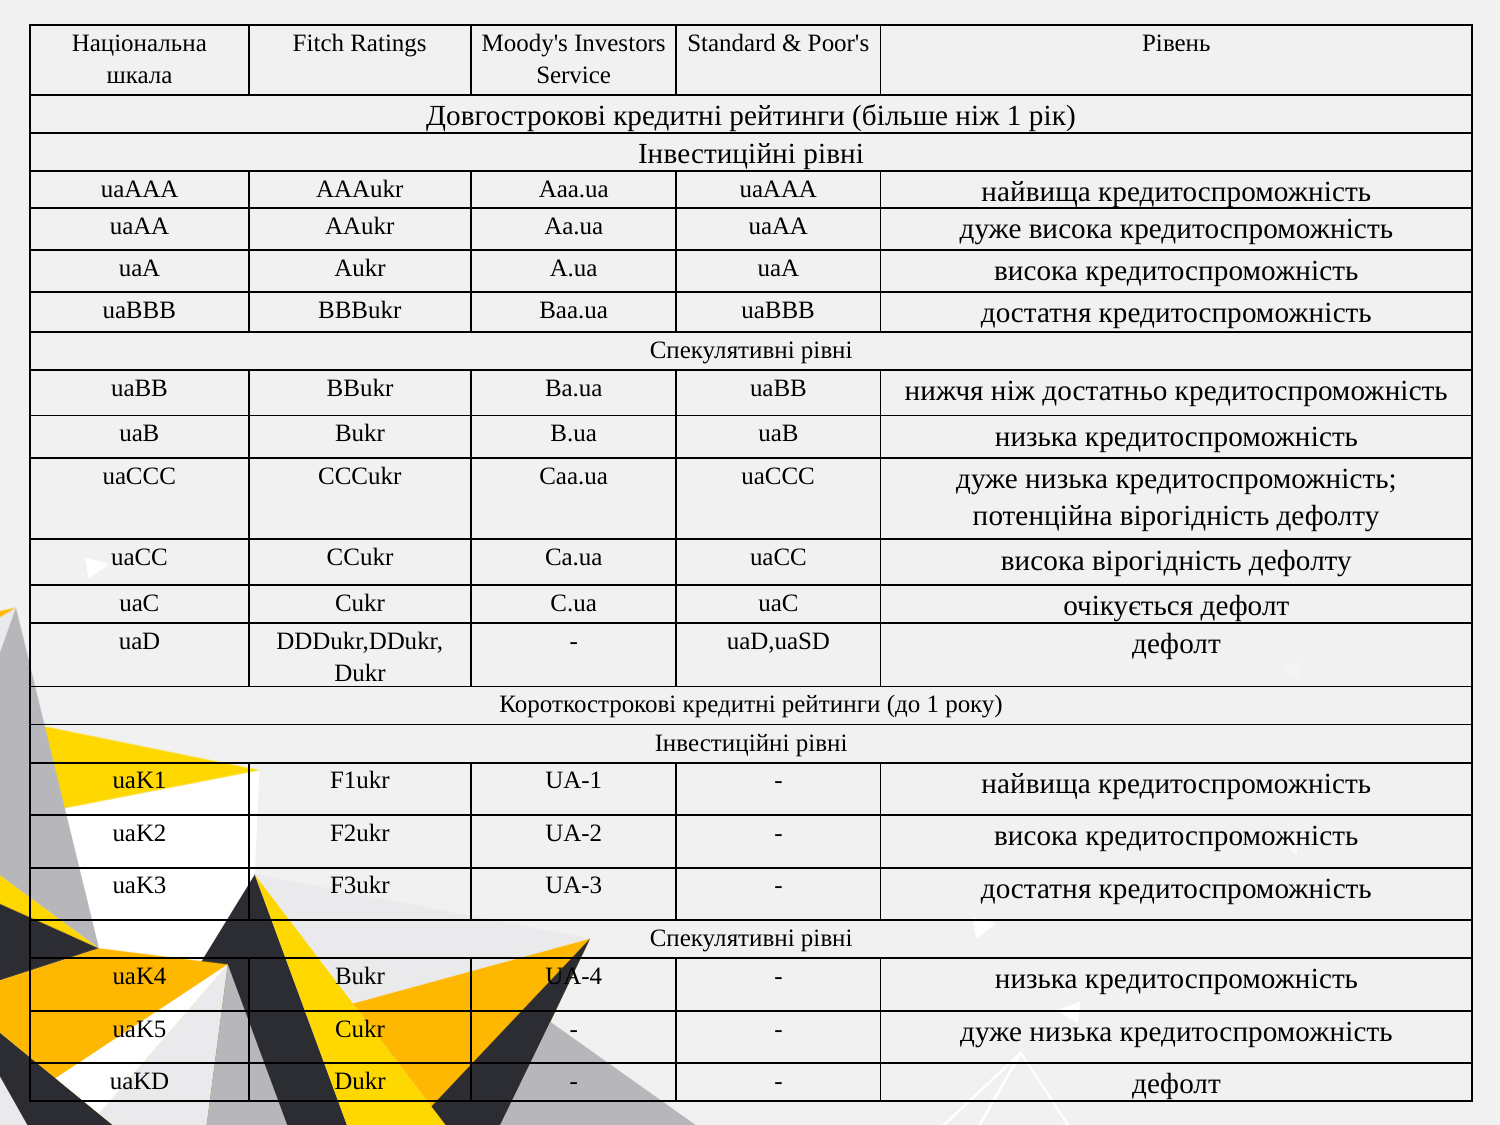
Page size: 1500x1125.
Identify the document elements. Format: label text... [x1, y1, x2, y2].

table_cell uaAA [31, 209, 248, 249]
table_cell достатня кредитоспроможність [881, 869, 1471, 919]
table_cell UA-3 [472, 869, 675, 919]
table_cell дефолт [881, 1064, 1471, 1100]
table_cell B.ua [472, 416, 675, 457]
table_cell A.ua [472, 251, 675, 291]
table_cell uaBBB [31, 293, 248, 331]
table_cell F2ukr [250, 816, 470, 867]
table_cell uaBB [31, 371, 248, 415]
table_cell - [677, 816, 880, 867]
table_cell Спекулятивні рівні [31, 333, 1471, 369]
table_cell DDDukr,DDukr, Dukr [250, 624, 470, 686]
table_cell - [472, 1012, 675, 1062]
table_cell дуже низька кредитоспроможність; потенційна вірогідність дефолту [881, 459, 1471, 538]
table_cell uaA [31, 251, 248, 291]
table_cell Aa.ua [472, 209, 675, 249]
table_cell Ca.ua [472, 540, 675, 584]
table_cell CCCukr [250, 459, 470, 538]
table_cell BBBukr [250, 293, 470, 331]
table_cell - [677, 1064, 880, 1100]
table_cell - [677, 764, 880, 814]
table_cell BBukr [250, 371, 470, 415]
table_cell uaAA [677, 209, 880, 249]
table_cell - [677, 959, 880, 1010]
table_cell uaAAA [677, 172, 880, 207]
table_cell - [472, 624, 675, 686]
table_cell достатня кредитоспроможність [881, 293, 1471, 331]
table_cell Cukr [250, 586, 470, 622]
table_cell Aaa.ua [472, 172, 675, 207]
picture [0, 0, 1500, 1125]
table_cell AAukr [250, 209, 470, 249]
table_cell Cukr [250, 1012, 470, 1062]
table_cell uaBB [677, 371, 880, 415]
table_cell UA-2 [472, 816, 675, 867]
table_cell Aukr [250, 251, 470, 291]
table_cell C.ua [472, 586, 675, 622]
table_cell uaAAA [31, 172, 248, 207]
table_cell CCukr [250, 540, 470, 584]
table_cell найвища кредитоспроможність [881, 172, 1471, 207]
table_cell uaK1 [31, 764, 248, 814]
table_cell нижчя ніж достатньо кредитоспроможність [881, 371, 1471, 415]
table_cell - [677, 1012, 880, 1062]
table_cell uaCCC [677, 459, 880, 538]
table_cell AAAukr [250, 172, 470, 207]
table_cell - [472, 1064, 675, 1100]
table_cell uaK5 [31, 1012, 248, 1062]
table_cell дуже висока кредитоспроможність [881, 209, 1471, 249]
table_cell uaD,uaSD [677, 624, 880, 686]
table_cell висока кредитоспроможність [881, 251, 1471, 291]
table_cell uaD [31, 624, 248, 686]
table_cell низька кредитоспроможність [881, 959, 1471, 1010]
table_cell uaB [31, 416, 248, 457]
table_header Національна шкала [31, 26, 248, 94]
table_header Рівень [881, 26, 1471, 94]
table_cell Baa.ua [472, 293, 675, 331]
table_cell Ba.ua [472, 371, 675, 415]
table_cell UA-4 [472, 959, 675, 1010]
table_cell uaK4 [31, 959, 248, 1010]
table_cell uaC [31, 586, 248, 622]
table_cell Caa.ua [472, 459, 675, 538]
table_header Fitch Ratings [250, 26, 470, 94]
table_cell очікується дефолт [881, 586, 1471, 622]
table_cell uaBBB [677, 293, 880, 331]
table_cell висока кредитоспроможність [881, 816, 1471, 867]
table_cell Dukr [250, 1064, 470, 1100]
table_cell Короткострокові кредитні рейтинги (до 1 року) [31, 687, 1471, 724]
table_cell Інвестиційні рівні [31, 134, 1471, 170]
table_cell UA-1 [472, 764, 675, 814]
table_cell uaKD [31, 1064, 248, 1100]
table_cell Спекулятивні рівні [31, 921, 1471, 957]
table_cell uaB [677, 416, 880, 457]
table_cell F3ukr [250, 869, 470, 919]
table_header Moody's Investors Service [472, 26, 675, 94]
table_cell дуже низька кредитоспроможність [881, 1012, 1471, 1062]
table_cell Довгострокові кредитні рейтинги (більше ніж 1 рік) [31, 96, 1471, 132]
table_cell дефолт [881, 624, 1471, 686]
table_cell F1ukr [250, 764, 470, 814]
table_cell висока вірогідність дефолту [881, 540, 1471, 584]
table_cell низька кредитоспроможність [881, 416, 1471, 457]
table_cell найвища кредитоспроможність [881, 764, 1471, 814]
table_cell uaK2 [31, 816, 248, 867]
table_cell uaK3 [31, 869, 248, 919]
table_cell uaCC [677, 540, 880, 584]
table_cell uaCC [31, 540, 248, 584]
table_cell Інвестиційні рівні [31, 725, 1471, 762]
table_cell Bukr [250, 959, 470, 1010]
table_cell uaCCC [31, 459, 248, 538]
table_cell Bukr [250, 416, 470, 457]
table_cell uaA [677, 251, 880, 291]
table_cell - [677, 869, 880, 919]
table_header Standard & Poor's [677, 26, 880, 94]
table_cell uaC [677, 586, 880, 622]
